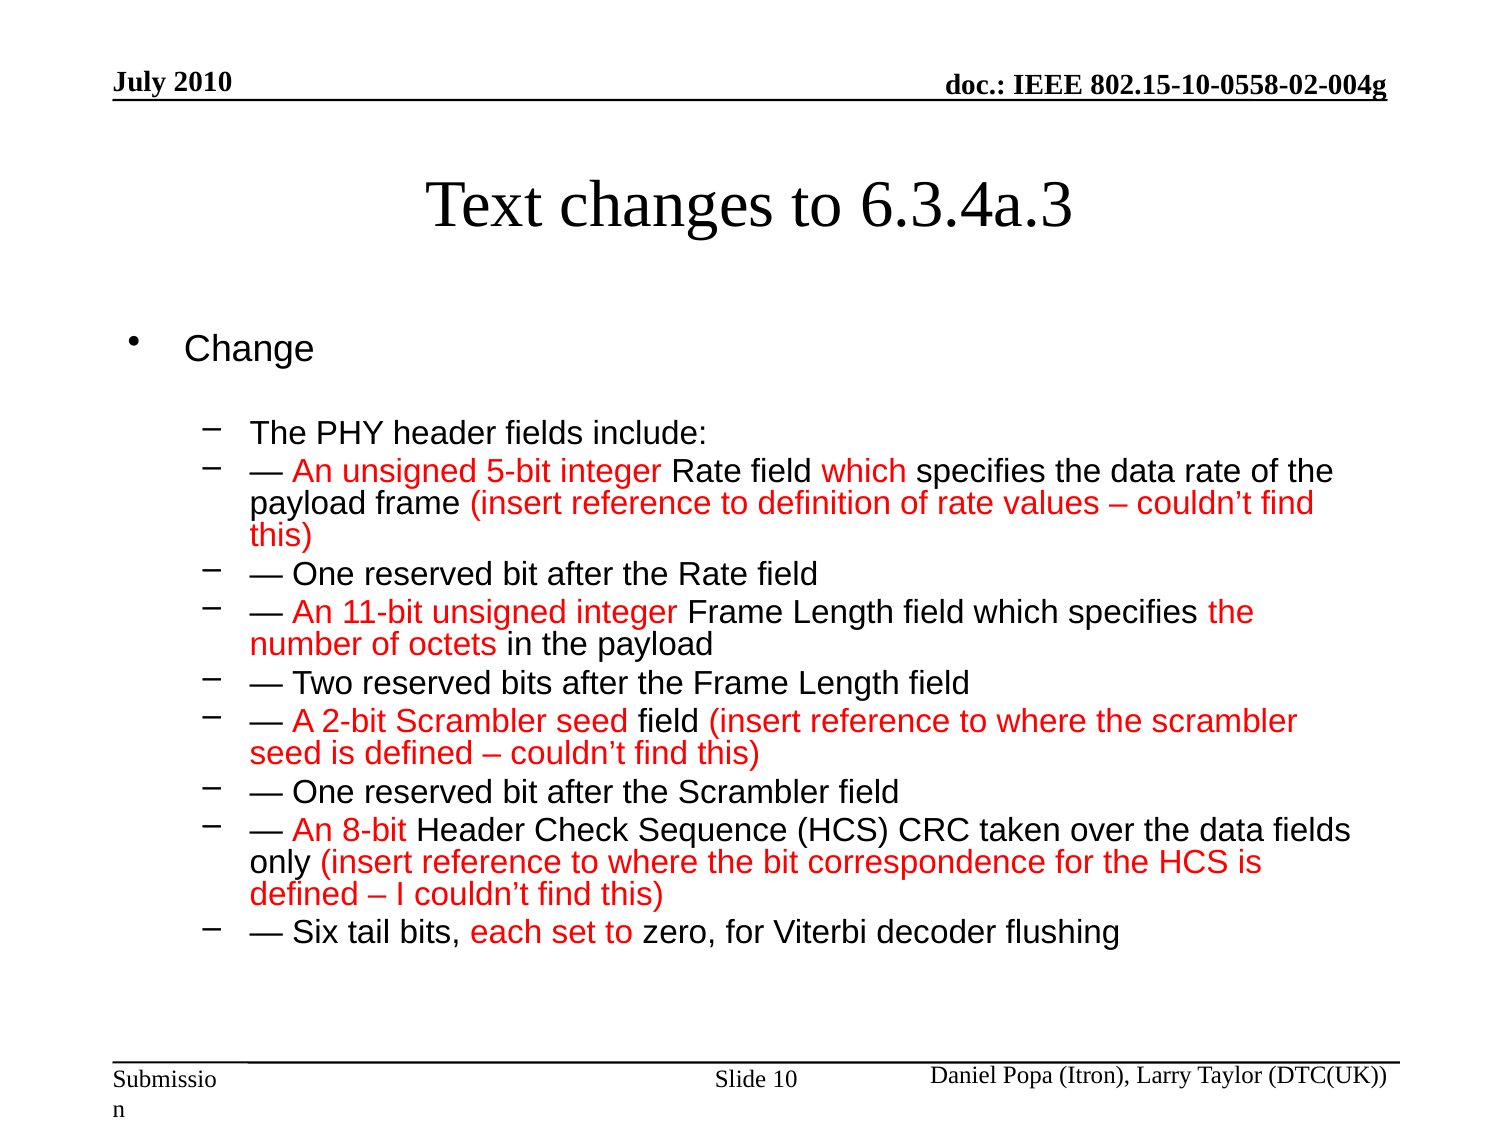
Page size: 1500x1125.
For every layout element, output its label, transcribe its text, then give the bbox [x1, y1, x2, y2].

list Change The PHY header fields include: — An unsigned 5-bit integer Rate field which specifies the data rate of the payload frame (insert reference to definition of rate values – couldn’t find this) — One reserved bit after the Rate field — An 11-bit unsigned integer Frame Length field which specifies the number of octets in the payload — Two reserved bits after the Frame Length field — A 2-bit Scrambler seed field (insert reference to where the scrambler seed is defined – couldn’t find this) — One reserved bit after the Scrambler field — An 8-bit Header Check Sequence (HCS) CRC taken over the data fields only (insert reference to where the bit correspondence for the HCS is defined – I couldn’t find this) — Six tail bits, each set to zero, for Viterbi decoder flushing [112, 324, 1388, 1001]
title Text changes to 6.3.4a.3 [112, 112, 1388, 288]
slide_number Slide 10 [712, 1061, 800, 1093]
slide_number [112, 62, 376, 98]
footer Daniel Popa (Itron), Larry Taylor (DTC(UK)) [911, 1058, 1388, 1089]
